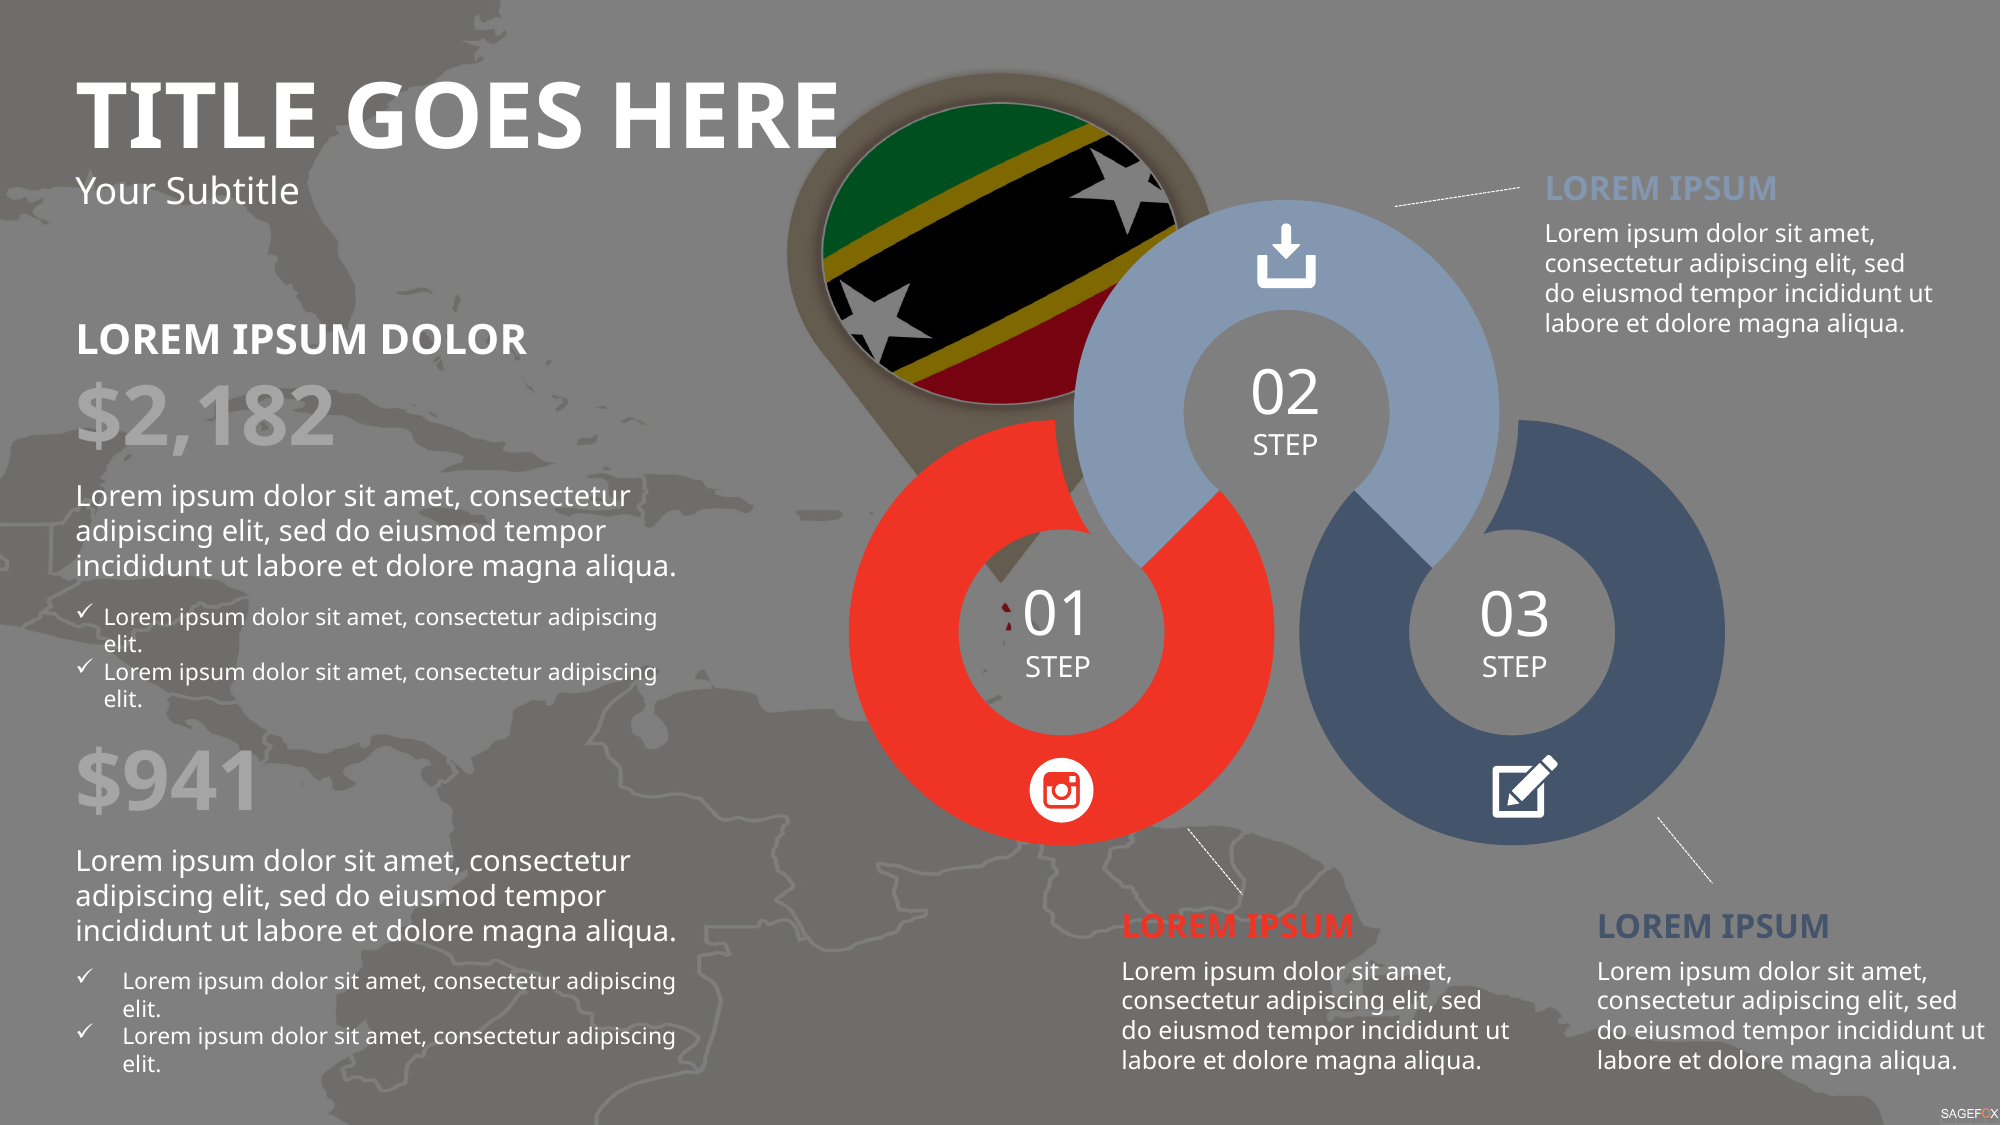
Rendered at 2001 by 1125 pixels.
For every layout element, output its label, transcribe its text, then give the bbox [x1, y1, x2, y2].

text_box 02 STEP [1232, 344, 1340, 469]
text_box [1657, 817, 1713, 884]
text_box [1257, 223, 1316, 289]
text_box TITLE GOES HERE Your Subtitle [60, 49, 1036, 220]
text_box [1492, 755, 1558, 818]
text_box [847, 418, 1276, 847]
text_box 01 STEP [1004, 565, 1112, 691]
text_box [1072, 198, 1501, 569]
text_box LOREM IPSUM DOLOR $2,182 Lorem ipsum dolor sit amet, consectetur adipiscing elit, sed do eiusmod tempor incididunt ut labore et dolore magna aliqua. Lorem ipsum dolor sit amet, consectetur adipiscing elit. Lorem ipsum dolor sit amet, consectetur adipiscing elit. $941 Lorem ipsum dolor sit amet, consectetur adipiscing elit, sed do eiusmod tempor incididunt ut labore et dolore magna aliqua. Lorem ipsum dolor sit amet, consectetur adipiscing elit. Lorem ipsum dolor sit amet, consectetur adipiscing elit. [60, 305, 719, 1120]
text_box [1394, 187, 1520, 207]
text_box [1187, 828, 1243, 895]
text_box LOREM IPSUM Lorem ipsum dolor sit amet, consectetur adipiscing elit, sed do eiusmod tempor incididunt ut labore et dolore magna aliqua. [1111, 900, 1525, 1080]
picture [0, 0, 2001, 1125]
text_box 03 STEP [1461, 566, 1569, 691]
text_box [1029, 757, 1094, 823]
text_box [1298, 418, 1726, 847]
text_box LOREM IPSUM Lorem ipsum dolor sit amet, consectetur adipiscing elit, sed do eiusmod tempor incididunt ut labore et dolore magna aliqua. [1534, 162, 1948, 343]
text_box LOREM IPSUM Lorem ipsum dolor sit amet, consectetur adipiscing elit, sed do eiusmod tempor incididunt ut labore et dolore magna aliqua. [1586, 900, 2000, 1080]
